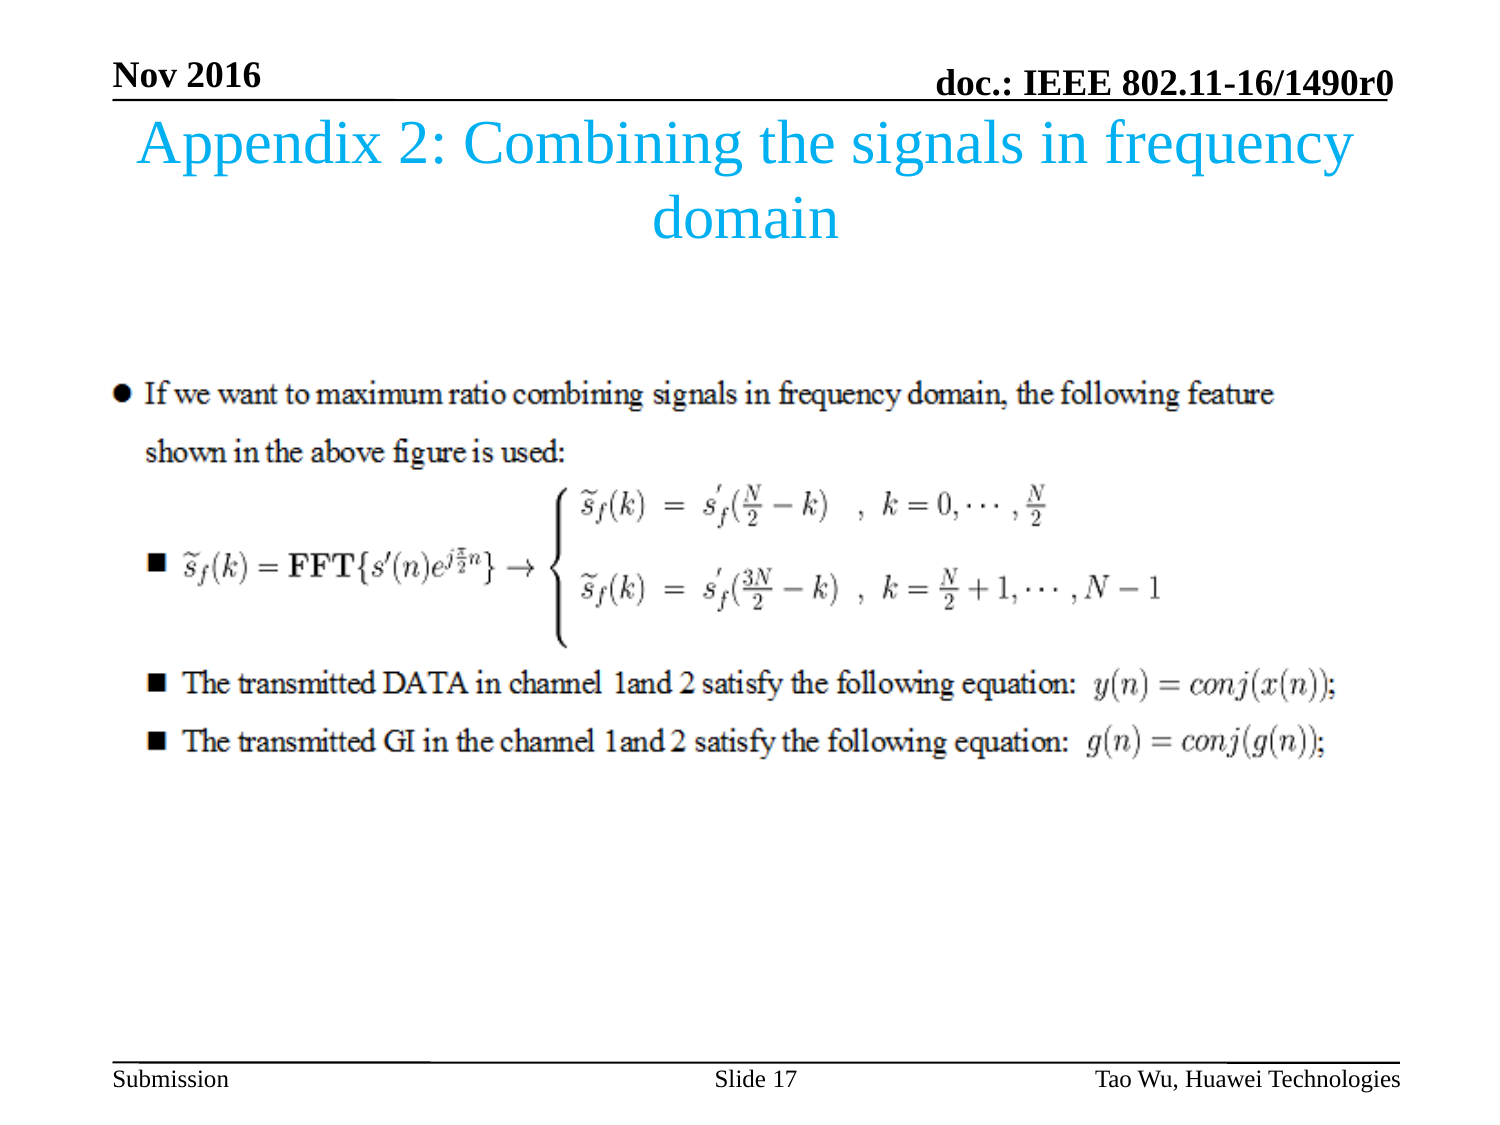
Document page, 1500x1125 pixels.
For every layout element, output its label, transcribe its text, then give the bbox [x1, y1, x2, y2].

picture [78, 337, 1352, 815]
text_box Appendix 2: Combining the signals in frequency domain [25, 115, 1466, 236]
slide_number Slide 17 [712, 1061, 800, 1123]
footer Tao Wu, Huawei Technologies [878, 1061, 1402, 1093]
